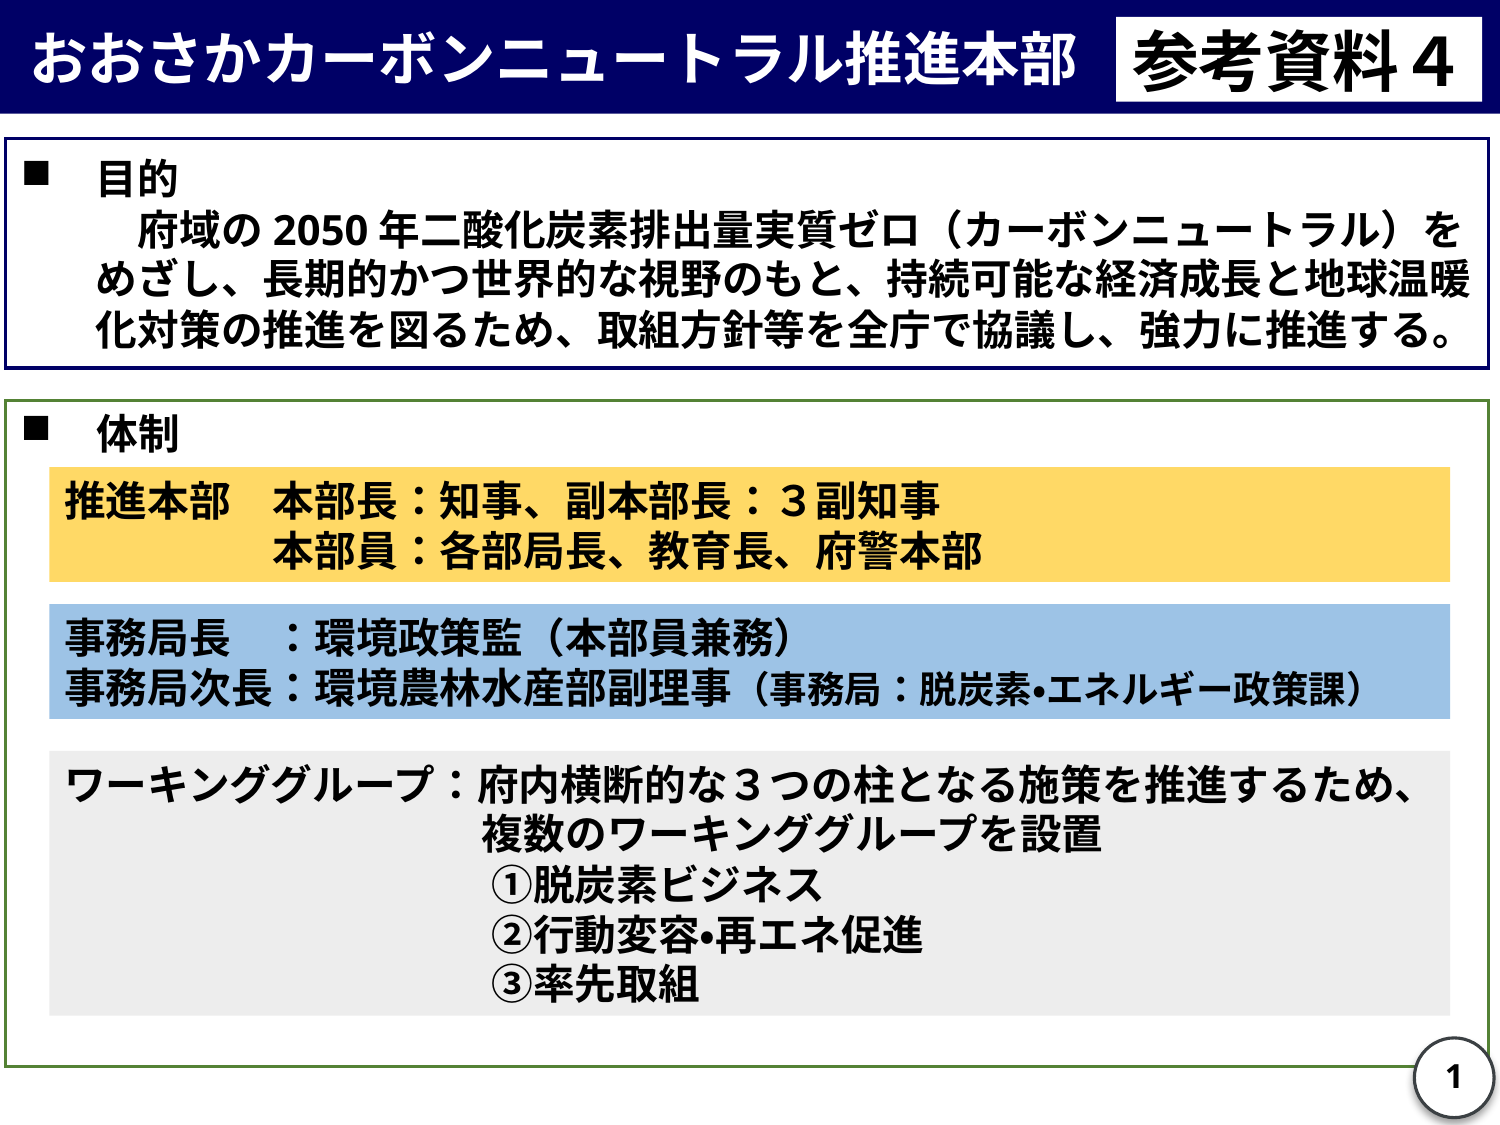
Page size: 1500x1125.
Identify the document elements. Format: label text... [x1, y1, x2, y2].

text_box 事務局長 ：環境政策監（本部員兼務） 事務局次長：環境農林水産部副理事（事務局：脱炭素・エネルギー政策課） [49, 604, 1451, 719]
slide_number 1 [1412, 1036, 1496, 1120]
text_box おおさかカーボンニュートラル推進本部 [0, 0, 1500, 114]
text_box 目的 府域の2050年二酸化炭素排出量実質ゼロ（カーボンニュートラル）をめざし、長期的かつ世界的な視野のもと、持続可能な経済成長と地球温暖化対策の推進を図るため、取組方針等を全庁で協議し、強力に推進する。 [5, 138, 1489, 369]
text_box 参考資料４ [1115, 16, 1483, 103]
text_box 体制 [5, 400, 1490, 1068]
text_box ワーキンググループ：府内横断的な３つの柱となる施策を推進するため、 複数のワーキンググループを設置 ①脱炭素ビジネス ②行動変容・再エネ促進 ③率先取組 [49, 750, 1451, 1016]
text_box 推進本部 本部長：知事、副本部長：３副知事 本部員：各部局長、教育長、府警本部 [49, 467, 1451, 582]
